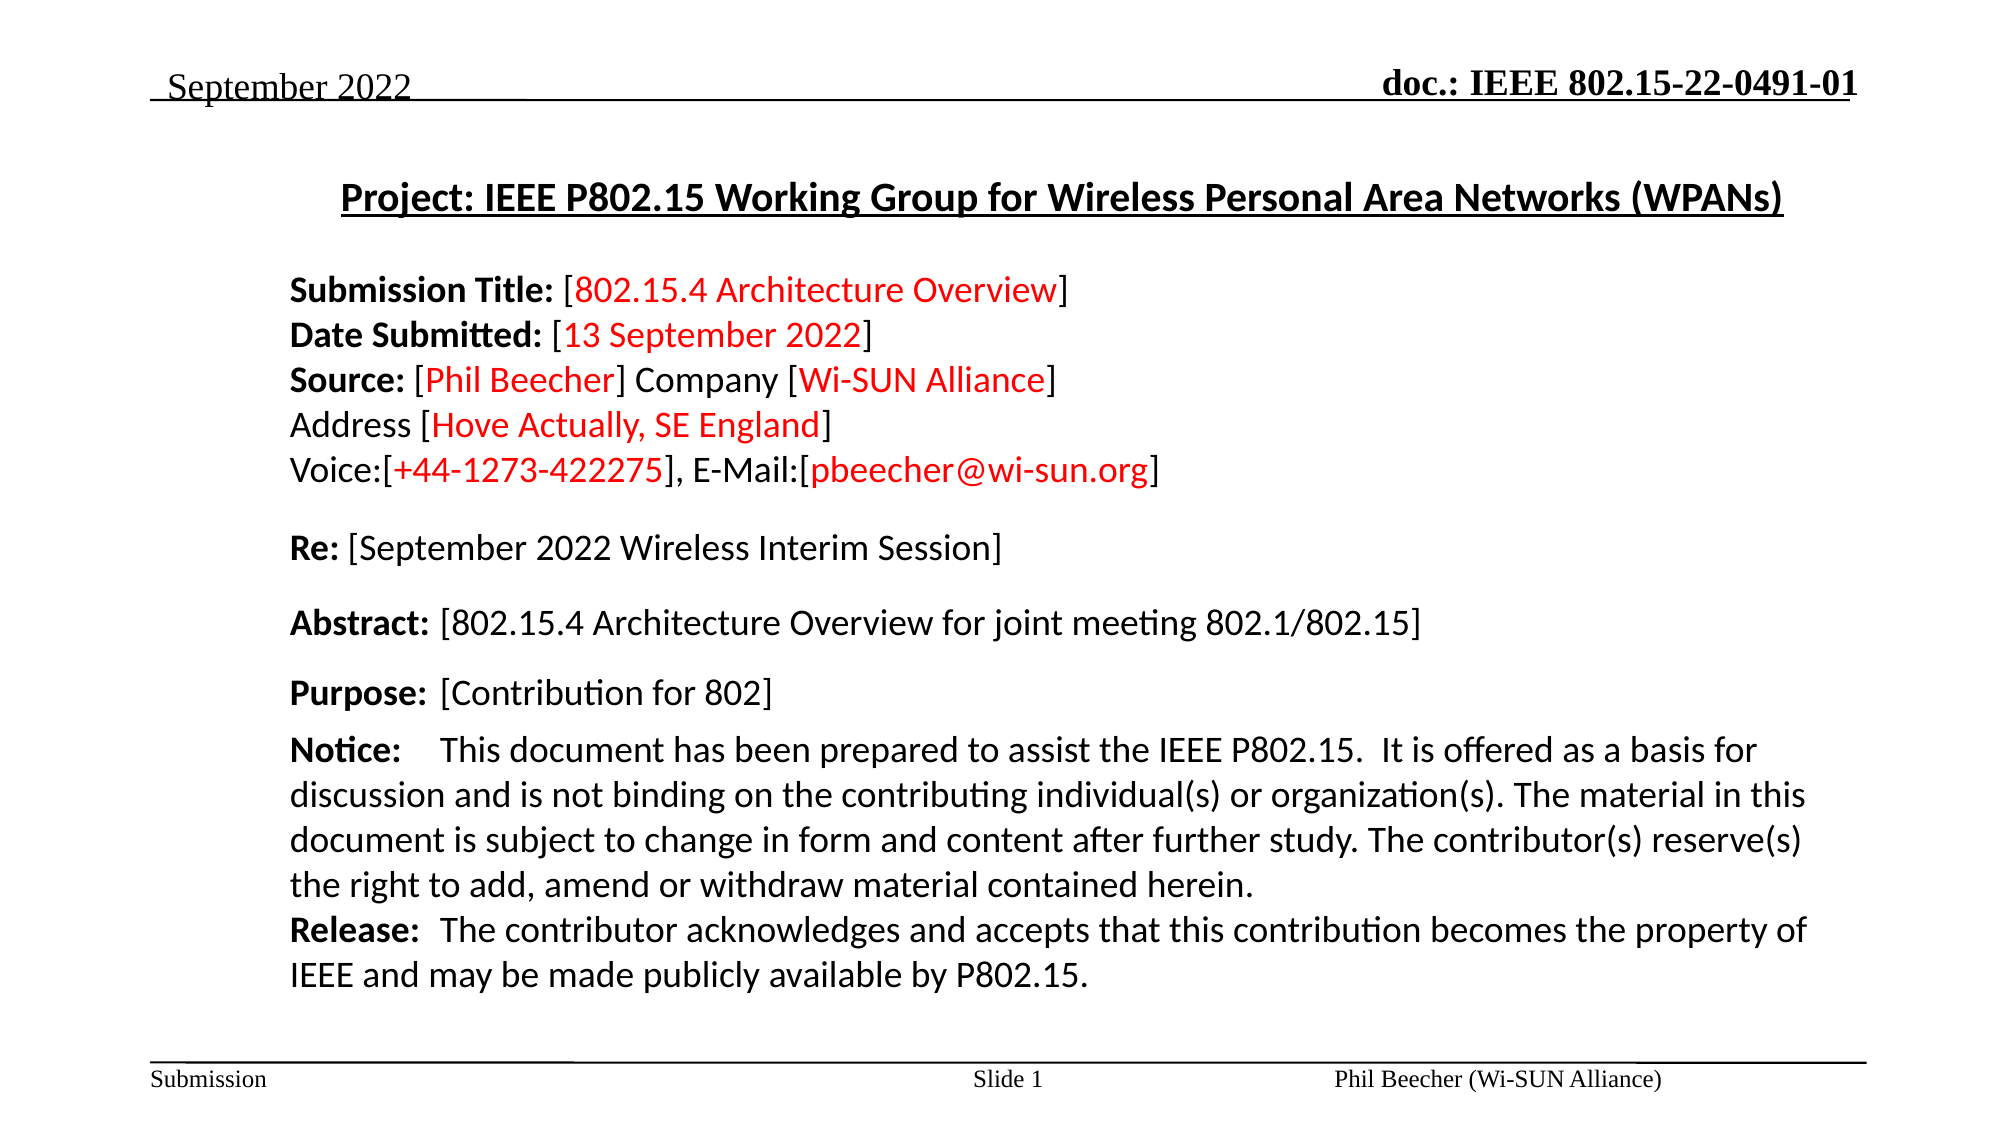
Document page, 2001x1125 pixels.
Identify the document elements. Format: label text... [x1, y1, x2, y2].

text_box Project: IEEE P802.15 Working Group for Wireless Personal Area Networks (WPANs) Submission Title: [802.15.4 Architecture Overview] Date Submitted: [13 September 2022] Source: [Phil Beecher] Company [Wi-SUN Alliance] Address [Hove Actually, SE England] Voice:[+44-1273-422275], E-Mail:[pbeecher@wi-sun.org] Re: [September 2022 Wireless Interim Session] Abstract: [802.15.4 Architecture Overview for joint meeting 802.1/802.15] Purpose: [Contribution for 802] Notice: This document has been prepared to assist the IEEE P802.15. It is offered as a basis for discussion and is not binding on the contributing individual(s) or organization(s). The material in this document is subject to change in form and content after further study. The contributor(s) reserve(s) the right to add, amend or withdraw material contained herein. Release: The contributor acknowledges and accepts that this contribution becomes the property of IEEE and may be made publicly available by P802.15. [274, 162, 1850, 1003]
footer Phil Beecher (Wi-SUN Alliance) [1149, 1061, 1663, 1093]
text_box September 2022 [152, 54, 563, 100]
slide_number Slide 1 [972, 1061, 1045, 1093]
